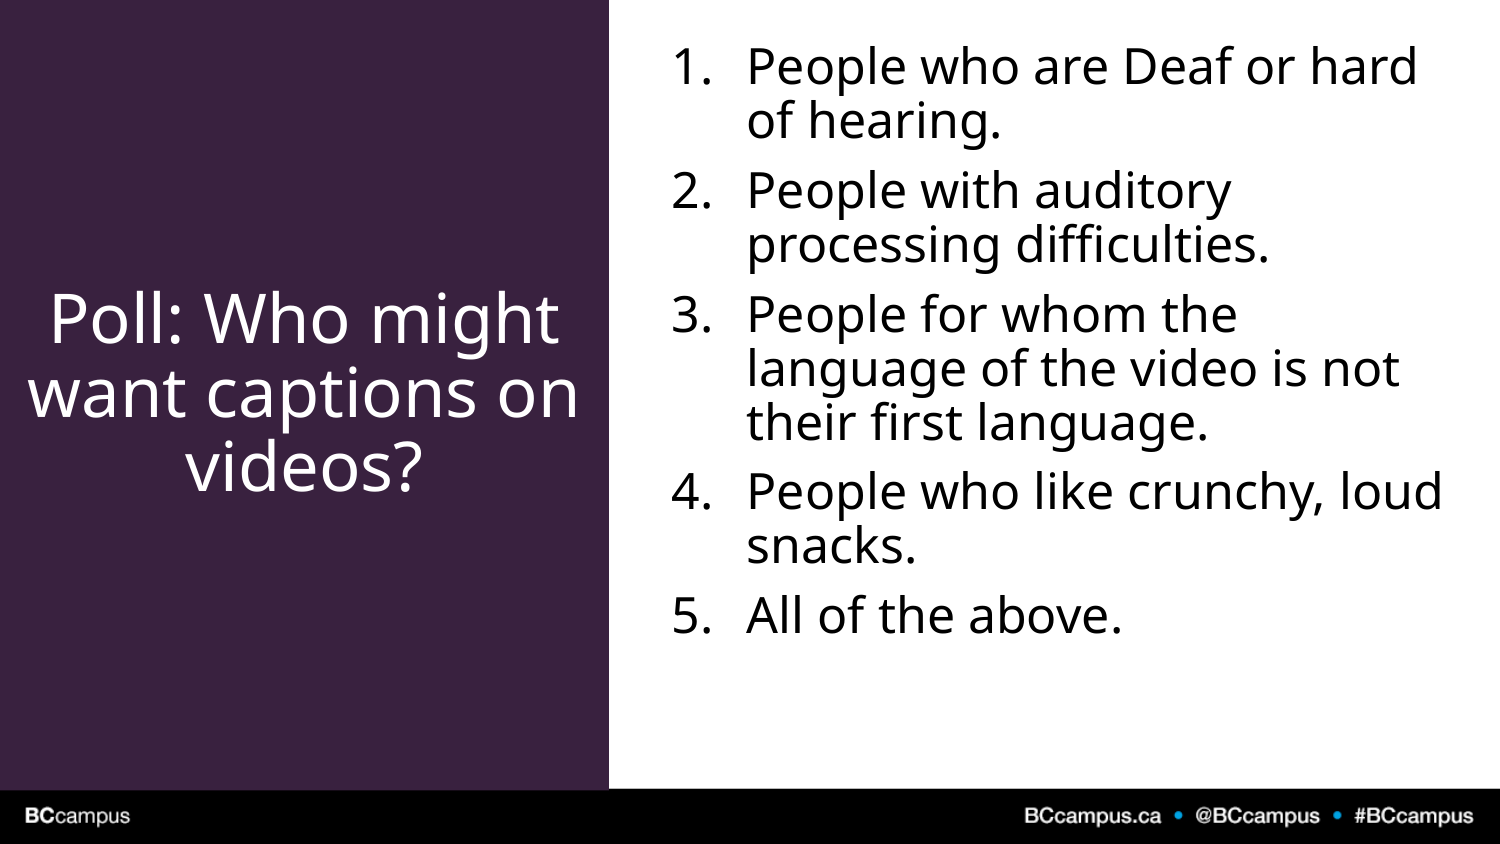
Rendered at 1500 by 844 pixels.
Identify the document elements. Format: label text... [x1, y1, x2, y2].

title Poll: Who might want captions on videos? [0, 0, 609, 791]
picture [0, 0, 1500, 844]
list People who are Deaf or hard of hearing. People with auditory processing difficulties. People for whom the language of the video is not their first language. People who like crunchy, loud snacks. All of the above. [656, 34, 1472, 737]
